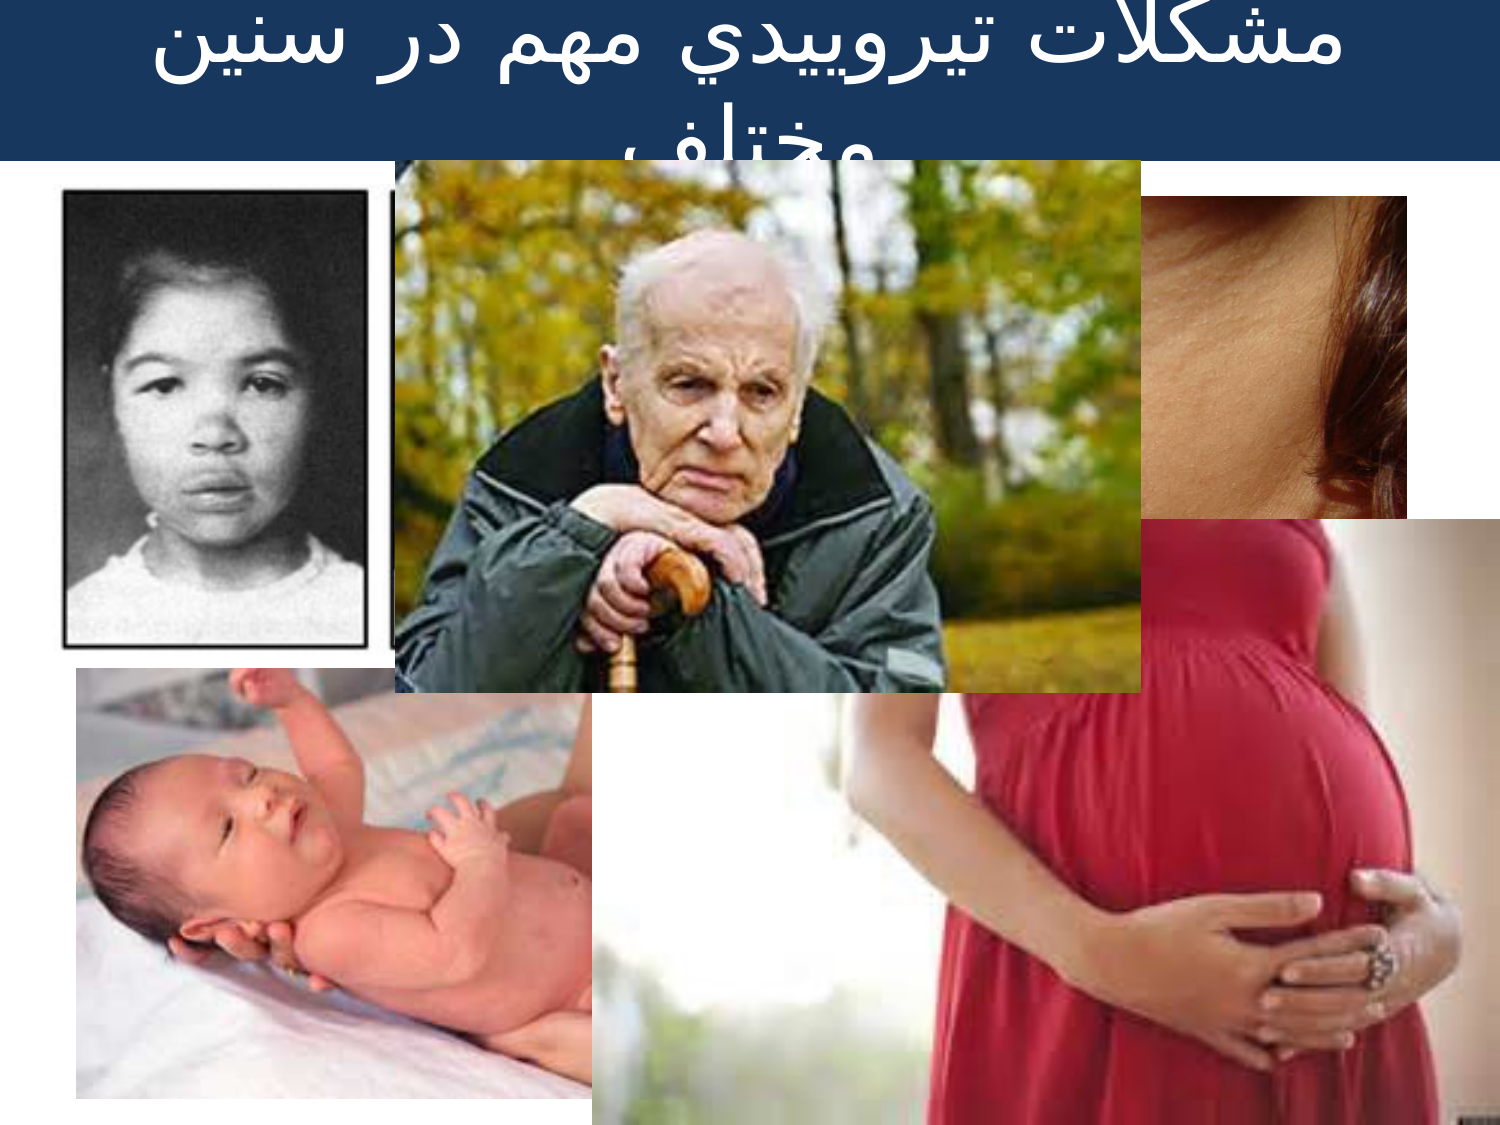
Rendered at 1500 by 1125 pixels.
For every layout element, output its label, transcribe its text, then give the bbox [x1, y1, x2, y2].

picture [52, 160, 1500, 1125]
title مشكلات تيروييدي مهم در سنين مختلف [0, 0, 1500, 162]
